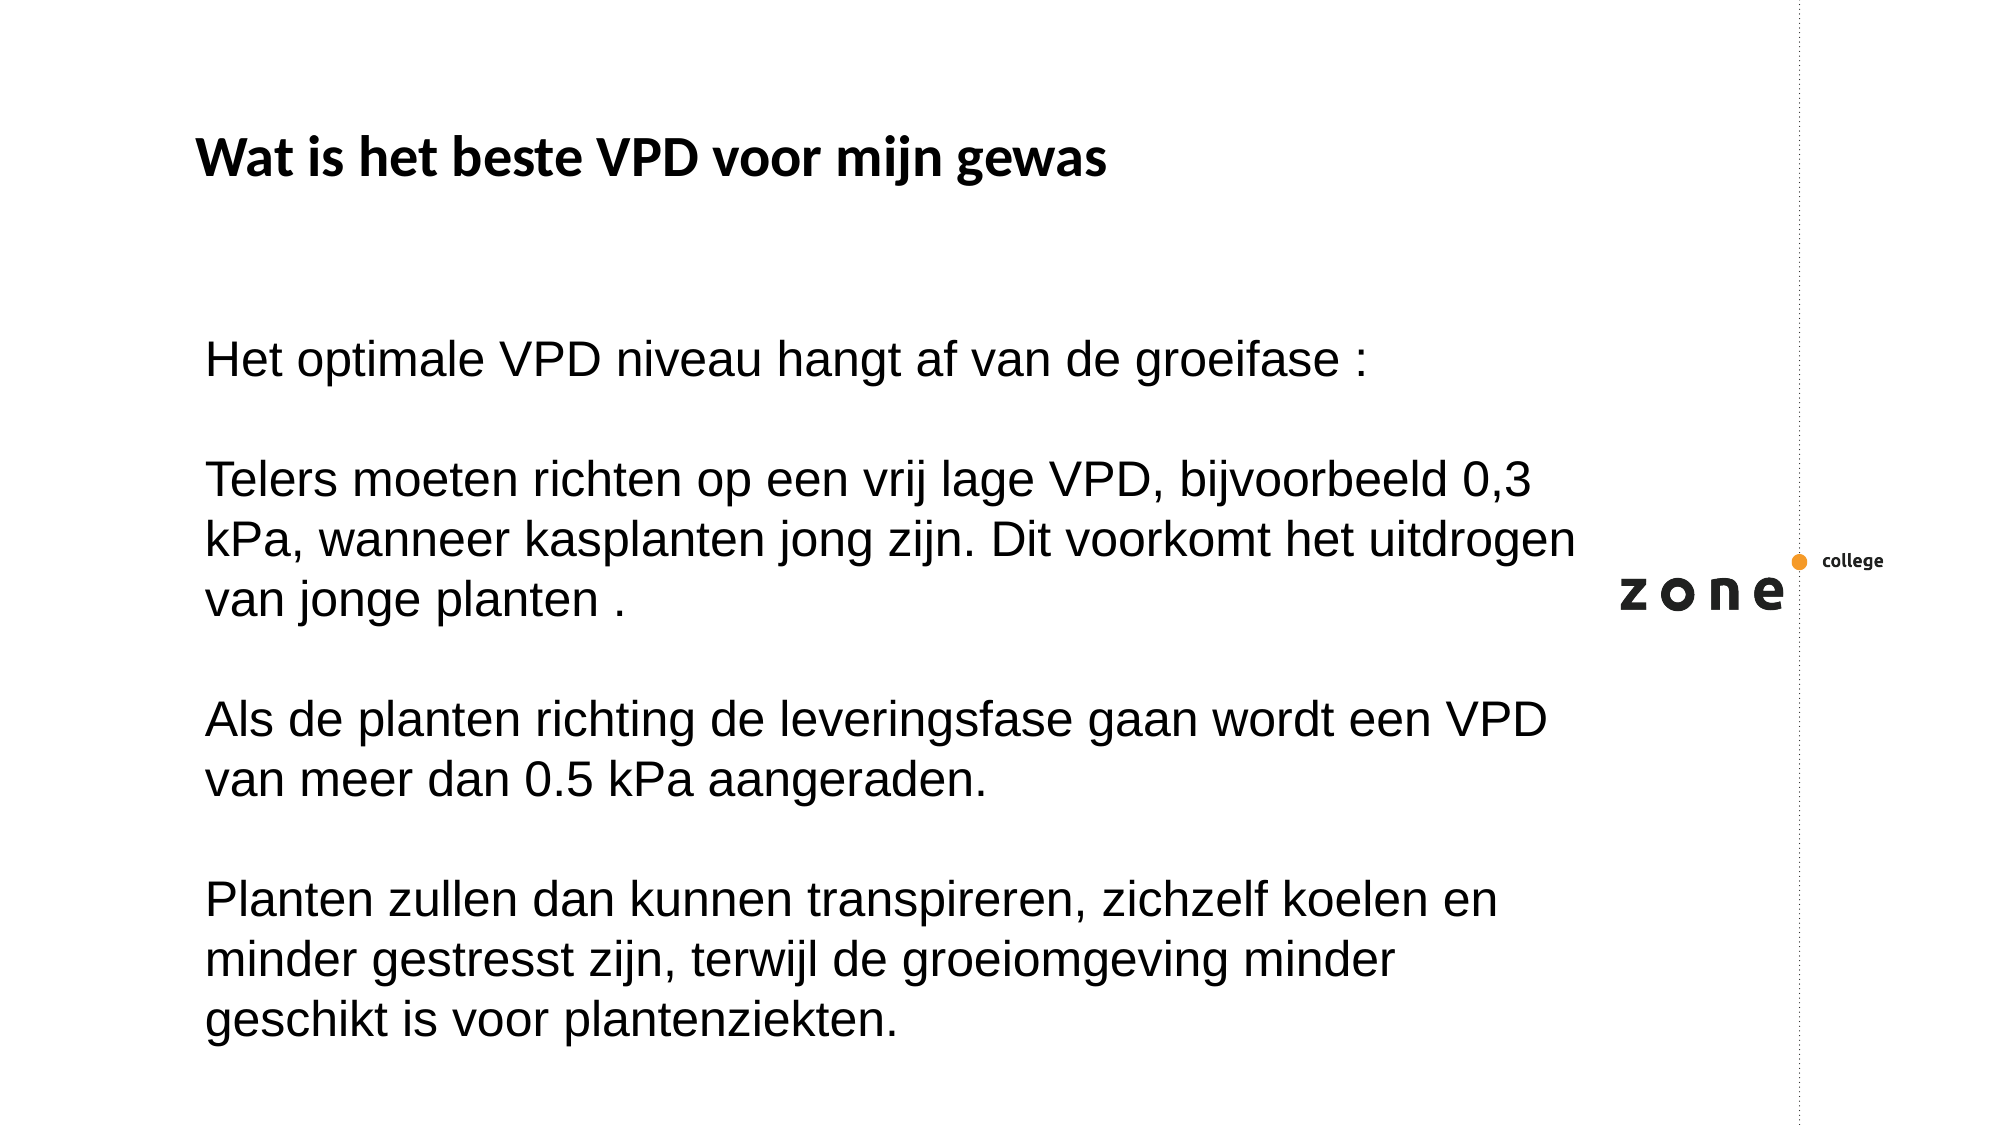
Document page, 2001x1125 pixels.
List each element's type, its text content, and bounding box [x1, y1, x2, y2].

picture [1596, 0, 2001, 1125]
text_box Wat is het beste VPD voor mijn gewas [180, 110, 1234, 266]
text_box Het optimale VPD niveau hangt af van de groeifase : Telers moeten richten op een vrij lage VPD, bijvoorbeeld 0,3 kPa, wanneer kasplanten jong zijn. Dit voorkomt het uitdrogen van jonge planten . Als de planten richting de leveringsfase gaan wordt een VPD van meer dan 0.5 kPa aangeraden. Planten zullen dan kunnen transpireren, zichzelf koelen en minder gestresst zijn, terwijl de groeiomgeving minder geschikt is voor plantenziekten. [190, 319, 1601, 1115]
